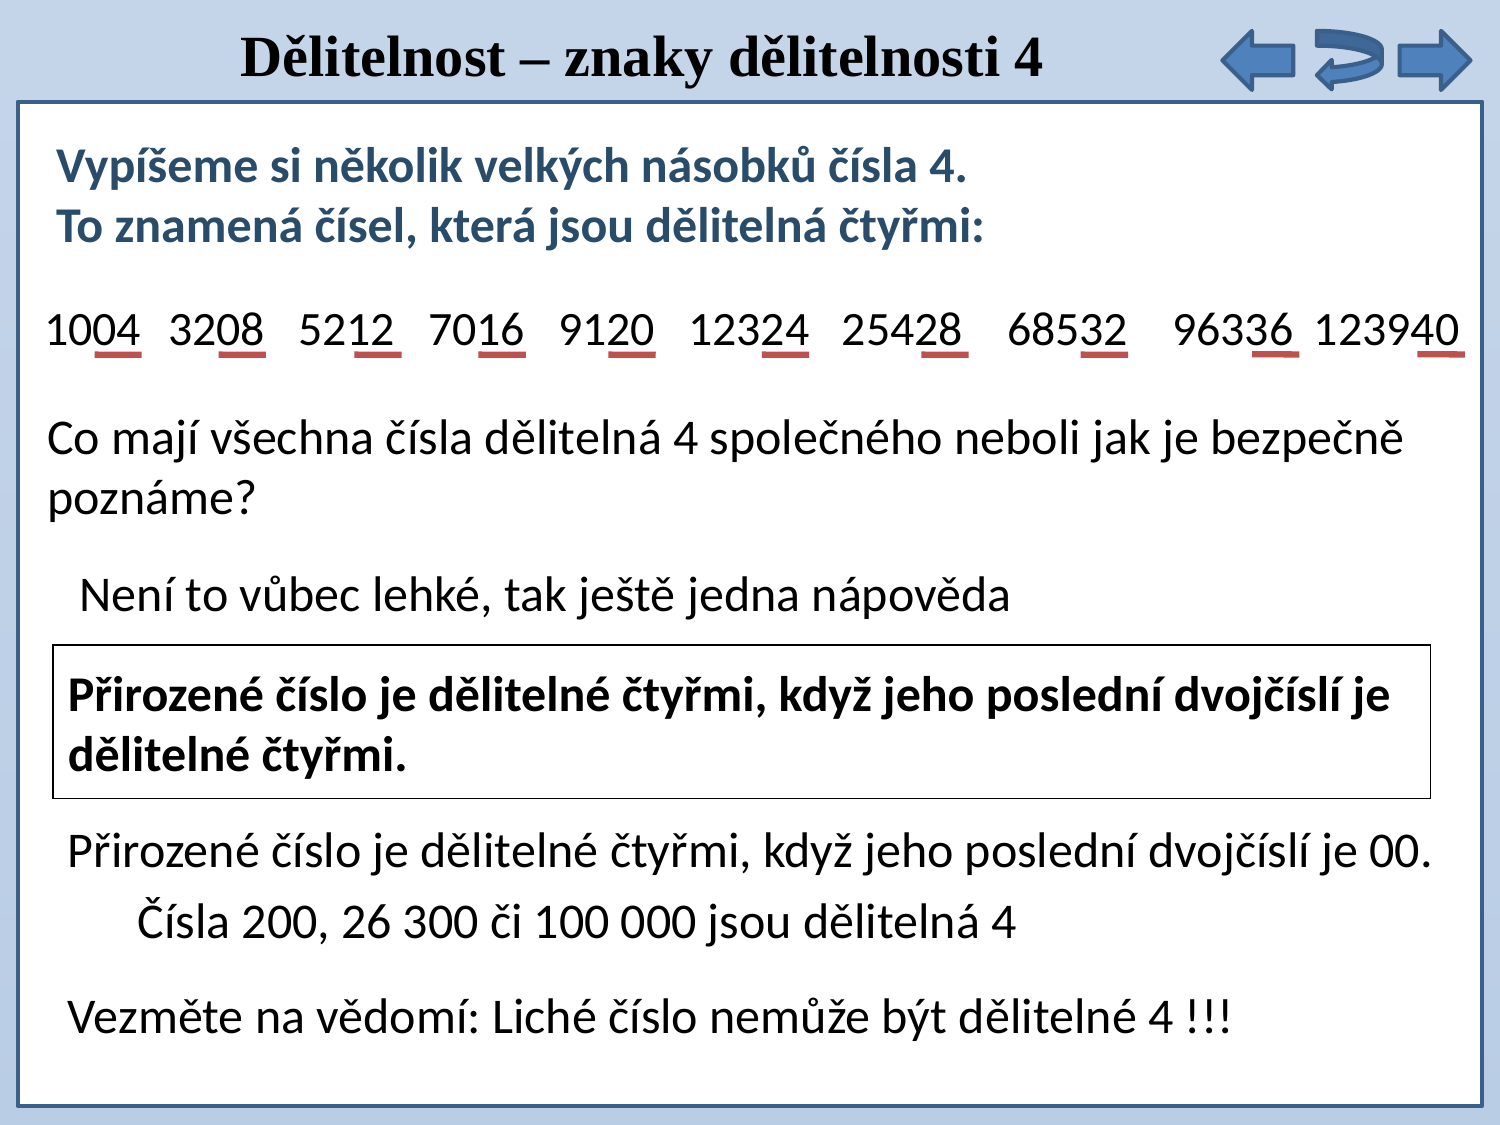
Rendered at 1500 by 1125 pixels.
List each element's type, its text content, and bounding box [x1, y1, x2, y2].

text_box Čísla 200, 26 300 či 100 000 jsou dělitelná 4 [100, 881, 1500, 965]
text_box 123940 [1299, 290, 1477, 362]
text_box 9120 [543, 290, 673, 362]
text_box Není to vůbec lehké, tak ještě jedna nápověda [64, 550, 1092, 634]
text_box Vypíšeme si několik velkých násobků čísla 4. To znamená čísel, která jsou dělitelná čtyřmi: [41, 125, 1353, 256]
text_box Přirozené číslo je dělitelné čtyřmi, když jeho poslední dvojčíslí je 00. [53, 810, 1483, 894]
text_box 3208 [153, 290, 283, 362]
text_box Přirozené číslo je dělitelné čtyřmi, když jeho poslední dvojčíslí je dělitelné čtyřmi. [53, 645, 1431, 799]
text_box [1282, 43, 1296, 78]
text_box Vezměte na vědomí: Liché číslo nemůže být dělitelné 4 !!! [53, 975, 1483, 1059]
text_box 68532 [992, 290, 1157, 362]
text_box Dělitelnost – znaky dělitelnosti 4 [4, 0, 1282, 112]
text_box 7016 [413, 290, 543, 362]
text_box 96336 [1157, 290, 1299, 362]
text_box 5212 [283, 290, 413, 362]
text_box [1314, 28, 1384, 92]
text_box [1397, 28, 1473, 92]
text_box 1004 [29, 290, 153, 362]
text_box 25428 [827, 290, 992, 362]
text_box Co mají všechna čísla dělitelná 4 společného neboli jak je bezpečně poznáme? [32, 397, 1474, 516]
text_box 12324 [673, 290, 827, 362]
text_box [16, 100, 1484, 1108]
